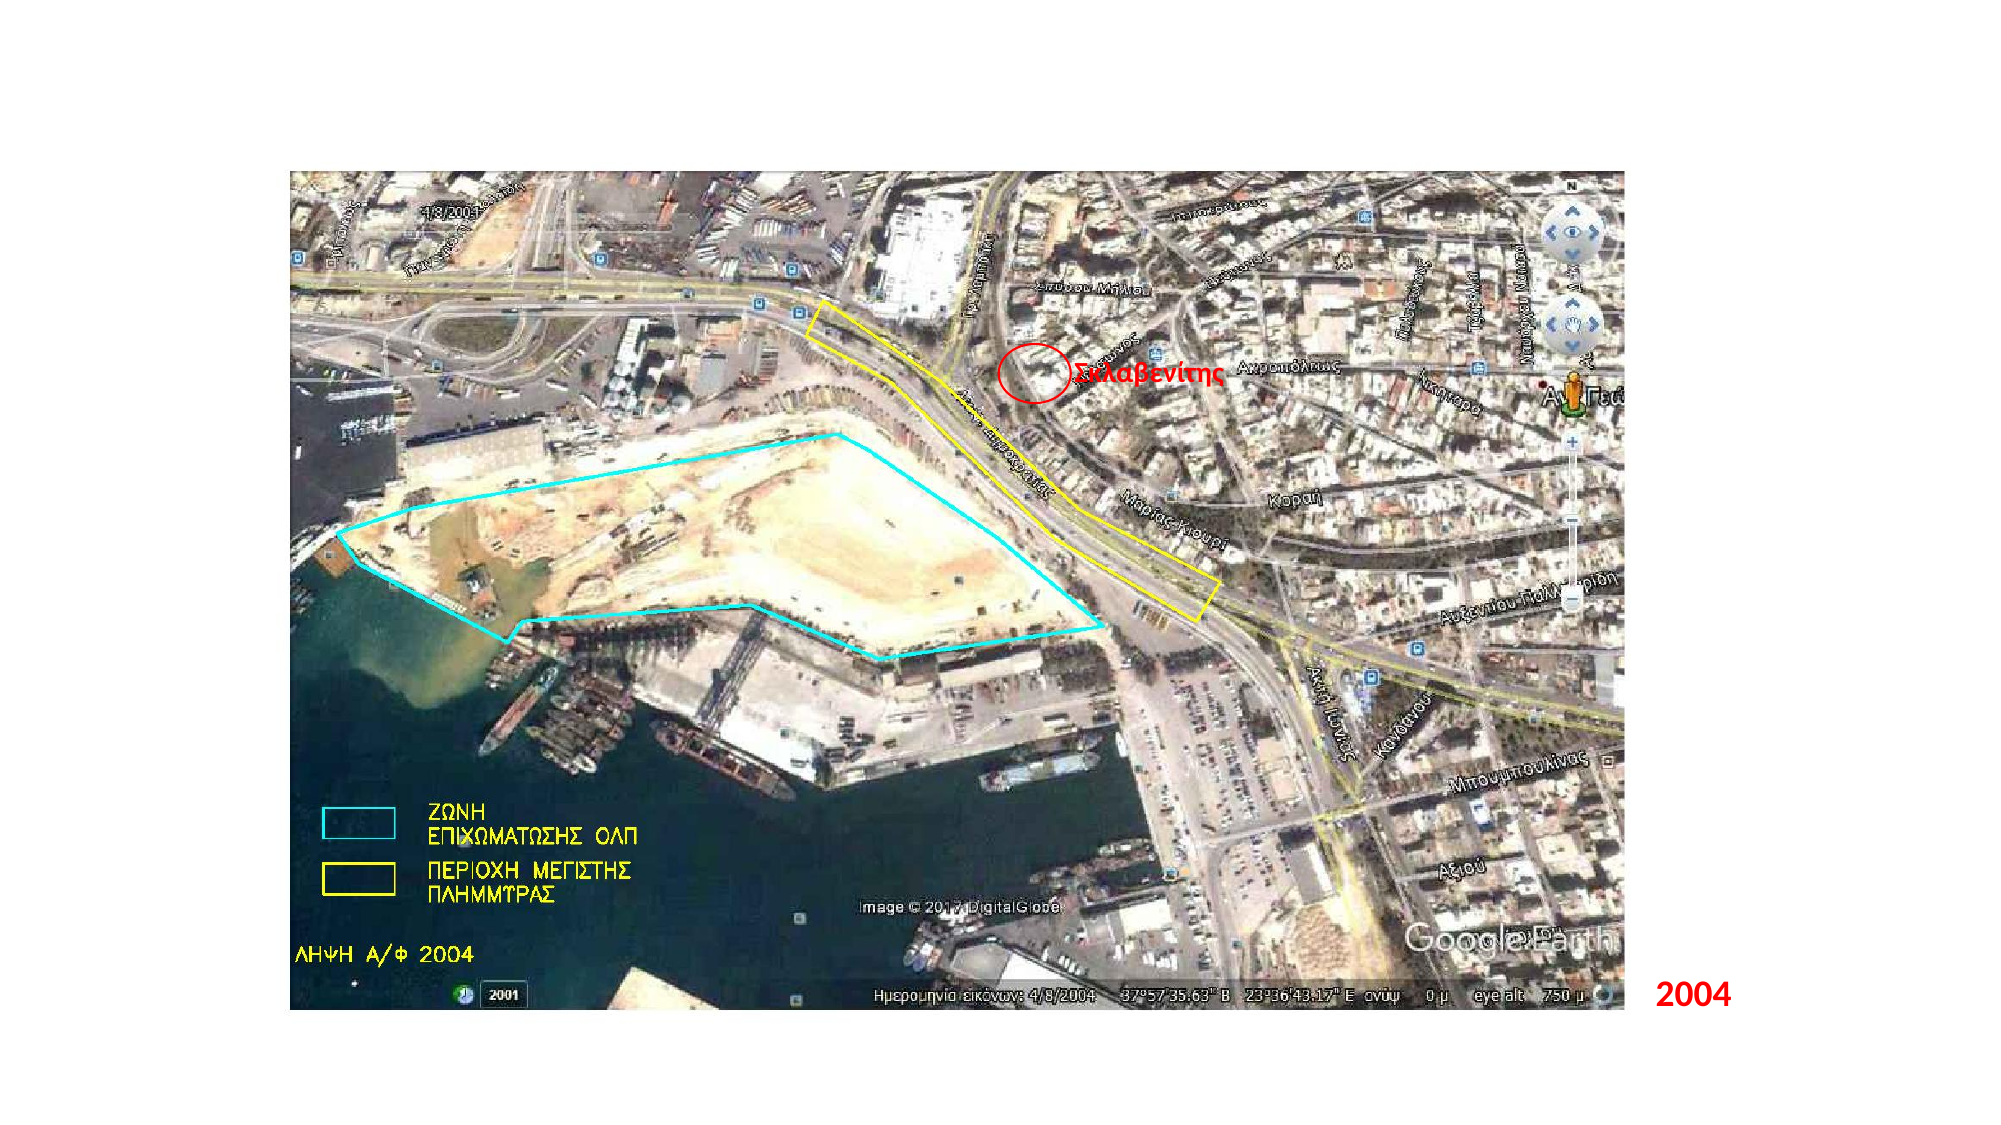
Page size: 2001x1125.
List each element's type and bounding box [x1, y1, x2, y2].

picture [249, 66, 1748, 1125]
